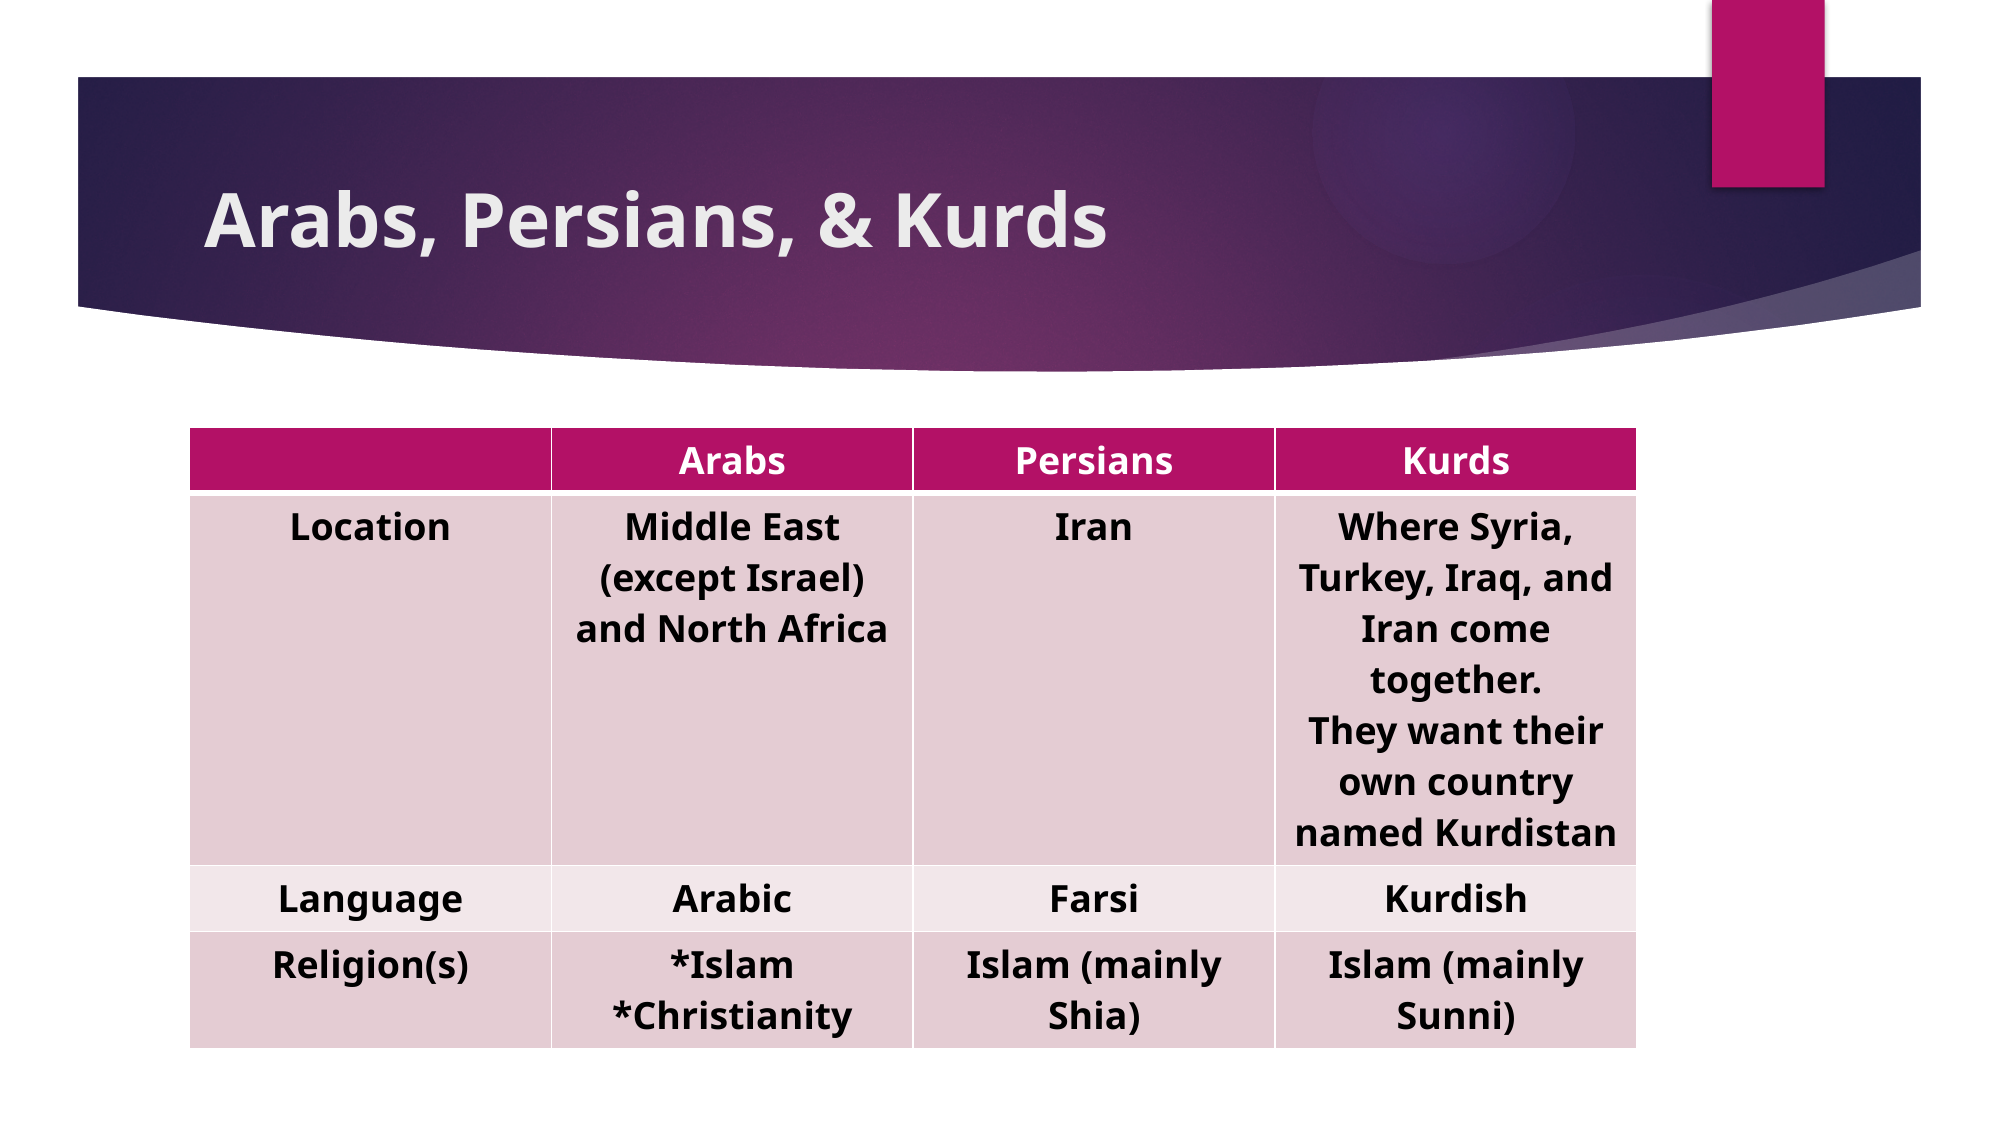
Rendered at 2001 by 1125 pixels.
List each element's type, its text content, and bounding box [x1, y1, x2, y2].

table_cell Islam (mainly Sunni) [1276, 932, 1636, 1048]
table_cell Location [190, 496, 551, 865]
table_cell Language [190, 866, 551, 931]
table_header [190, 428, 551, 490]
table_cell Farsi [914, 866, 1274, 931]
table_cell Middle East (except Israel) and North Africa [552, 496, 912, 865]
table_header Arabs [552, 428, 912, 490]
table_cell Religion(s) [190, 932, 551, 1048]
table_header Persians [914, 428, 1274, 490]
table_cell Arabic [552, 866, 912, 931]
table_header Kurds [1276, 428, 1636, 490]
table_cell Where Syria, Turkey, Iraq, and Iran come together. They want their own country named Kurdistan [1276, 496, 1636, 865]
table_cell Iran [914, 496, 1274, 865]
table_cell Islam (mainly Shia) [914, 932, 1274, 1048]
table_cell Kurdish [1276, 866, 1636, 931]
title Arabs, Persians, & Kurds [189, 159, 1627, 276]
table_cell *Islam *Christianity [552, 932, 912, 1048]
